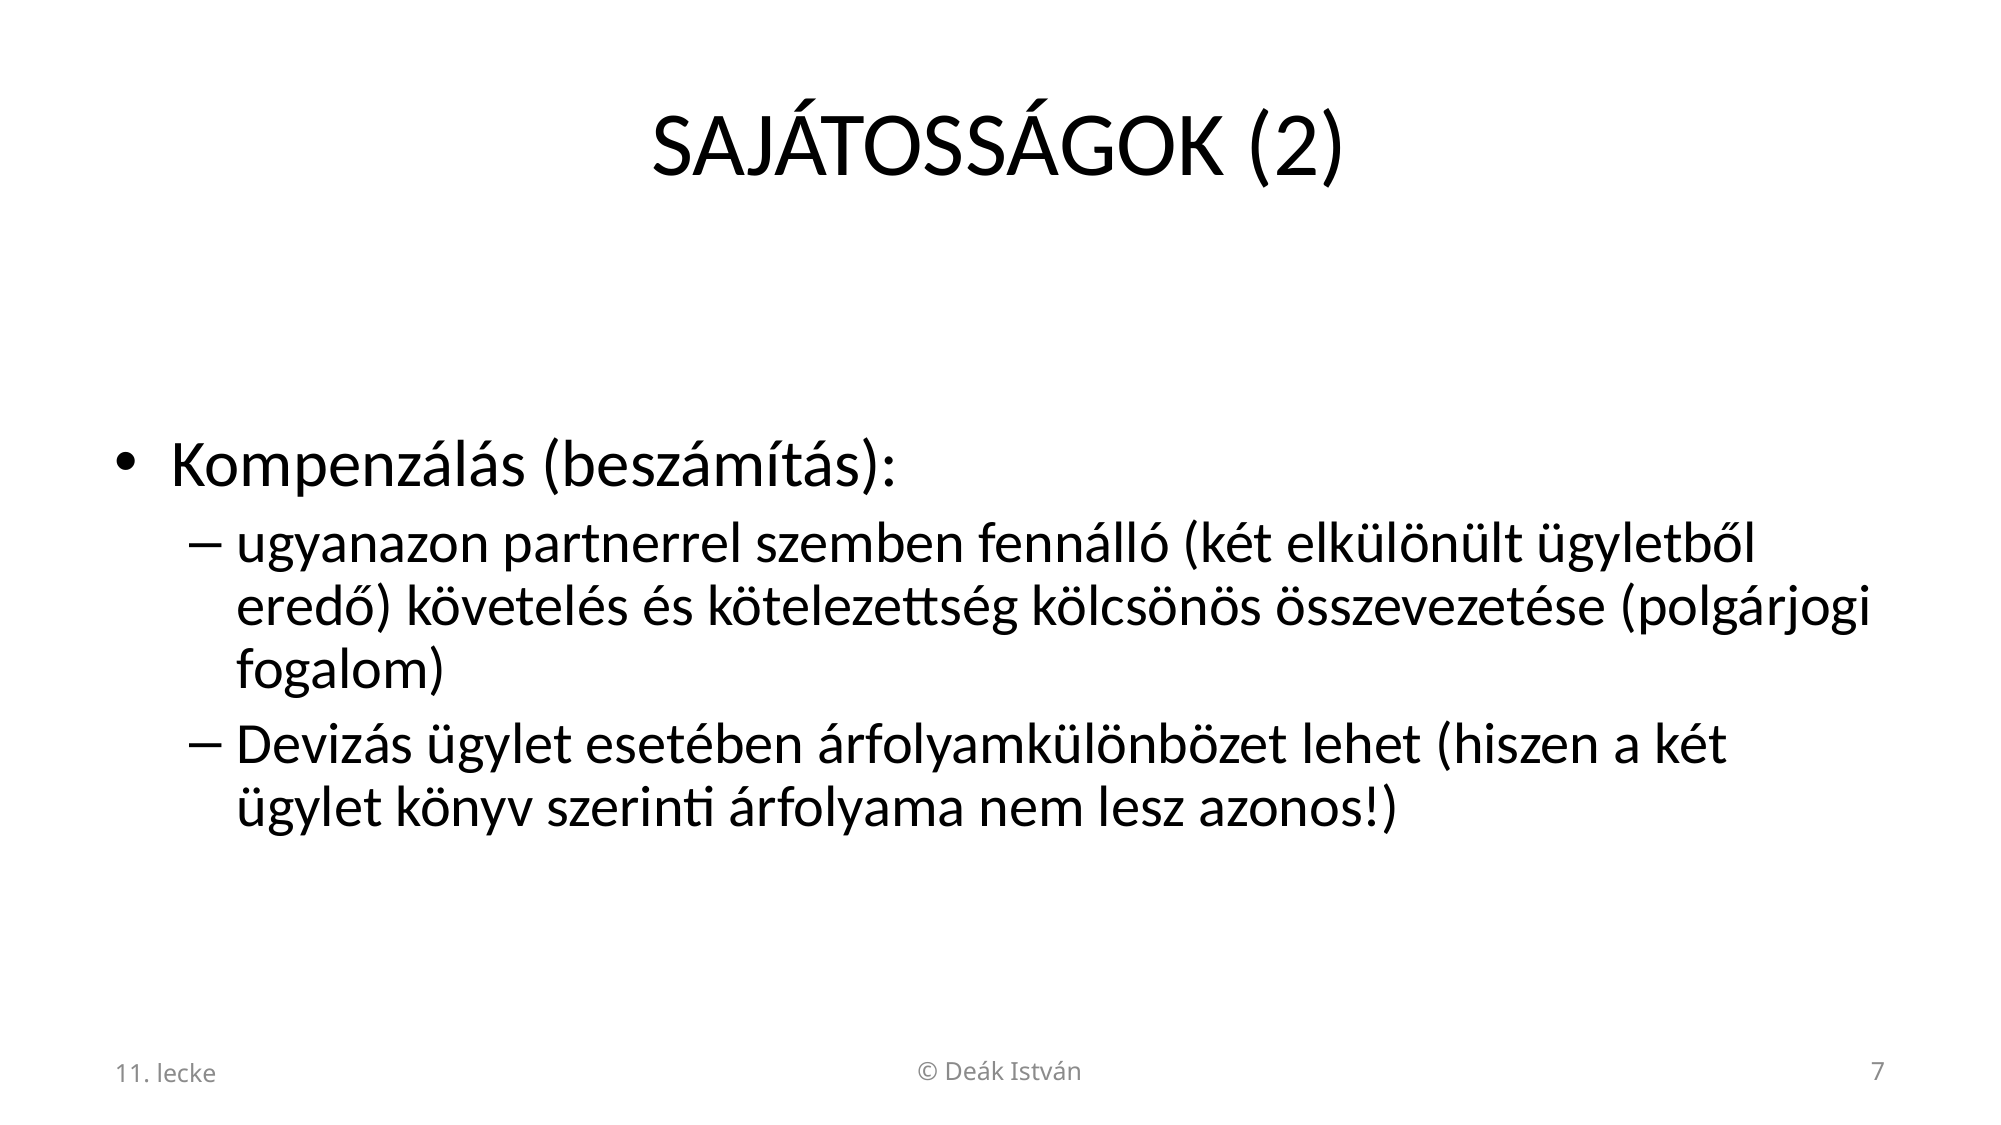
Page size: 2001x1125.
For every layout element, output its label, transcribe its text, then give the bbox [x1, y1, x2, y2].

title SAJÁTOSSÁGOK (2) [99, 45, 1900, 233]
list Kompenzálás (beszámítás): ugyanazon partnerrel szemben fennálló (két elkülönült ügyletből eredő) követelés és kötelezettség kölcsönös összevezetése (polgárjogi fogalom) Devizás ügylet esetében árfolyamkülönbözet lehet (hiszen a két ügylet könyv szerinti árfolyama nem lesz azonos!) [99, 262, 1900, 1005]
footer © Deák István [683, 1042, 1317, 1103]
slide_number 7 [1433, 1042, 1900, 1103]
slide_number 11. lecke [99, 1042, 567, 1103]
